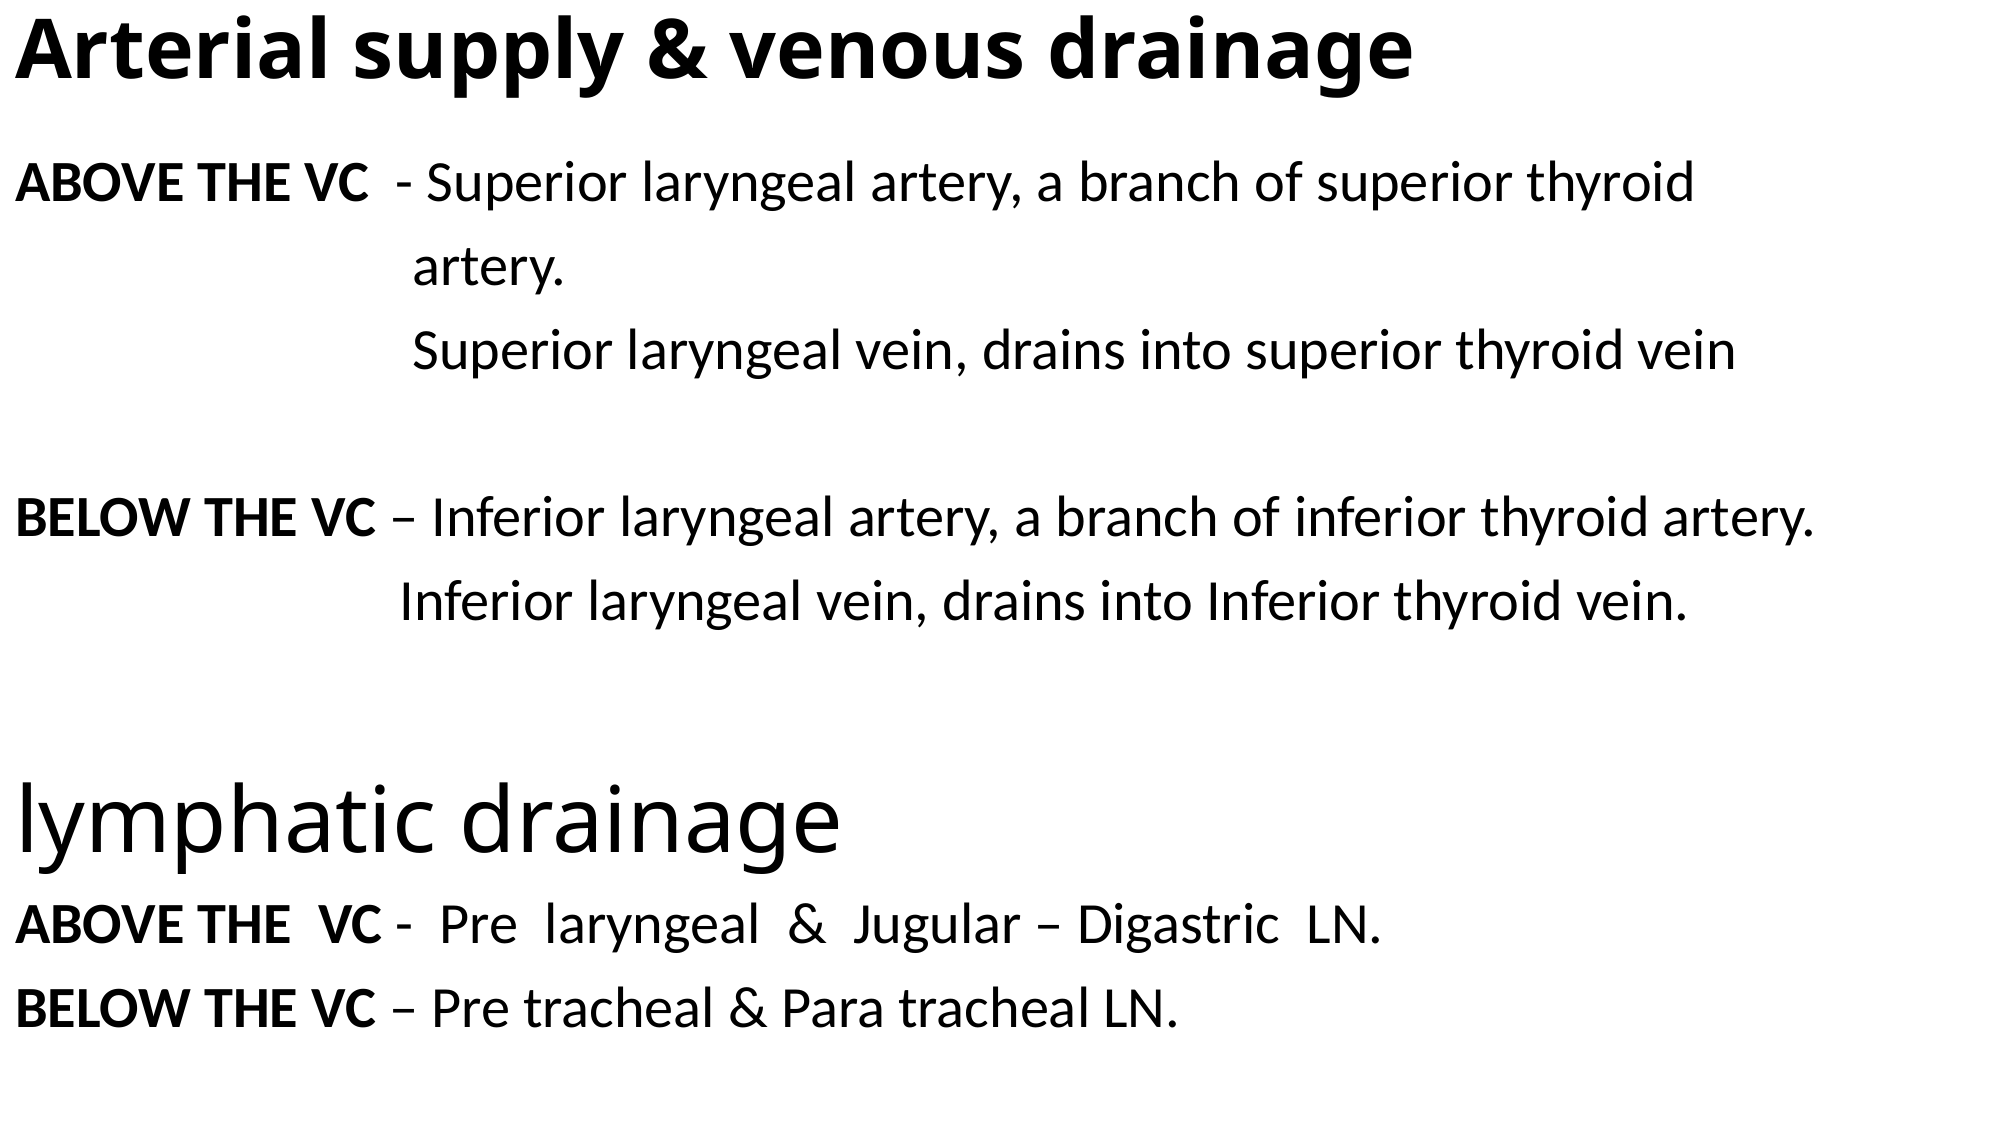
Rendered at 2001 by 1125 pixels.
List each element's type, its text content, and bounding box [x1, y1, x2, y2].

title Arterial supply & venous drainage [0, 0, 2000, 143]
list ABOVE THE VC - Superior laryngeal artery, a branch of superior thyroid artery. Superior laryngeal vein, drains into superior thyroid vein BELOW THE VC – Inferior laryngeal artery, a branch of inferior thyroid artery. Inferior laryngeal vein, drains into Inferior thyroid vein. lymphatic drainage ABOVE THE VC - Pre laryngeal & Jugular – Digastric LN. BELOW THE VC – Pre tracheal & Para tracheal LN. [0, 143, 2000, 1125]
